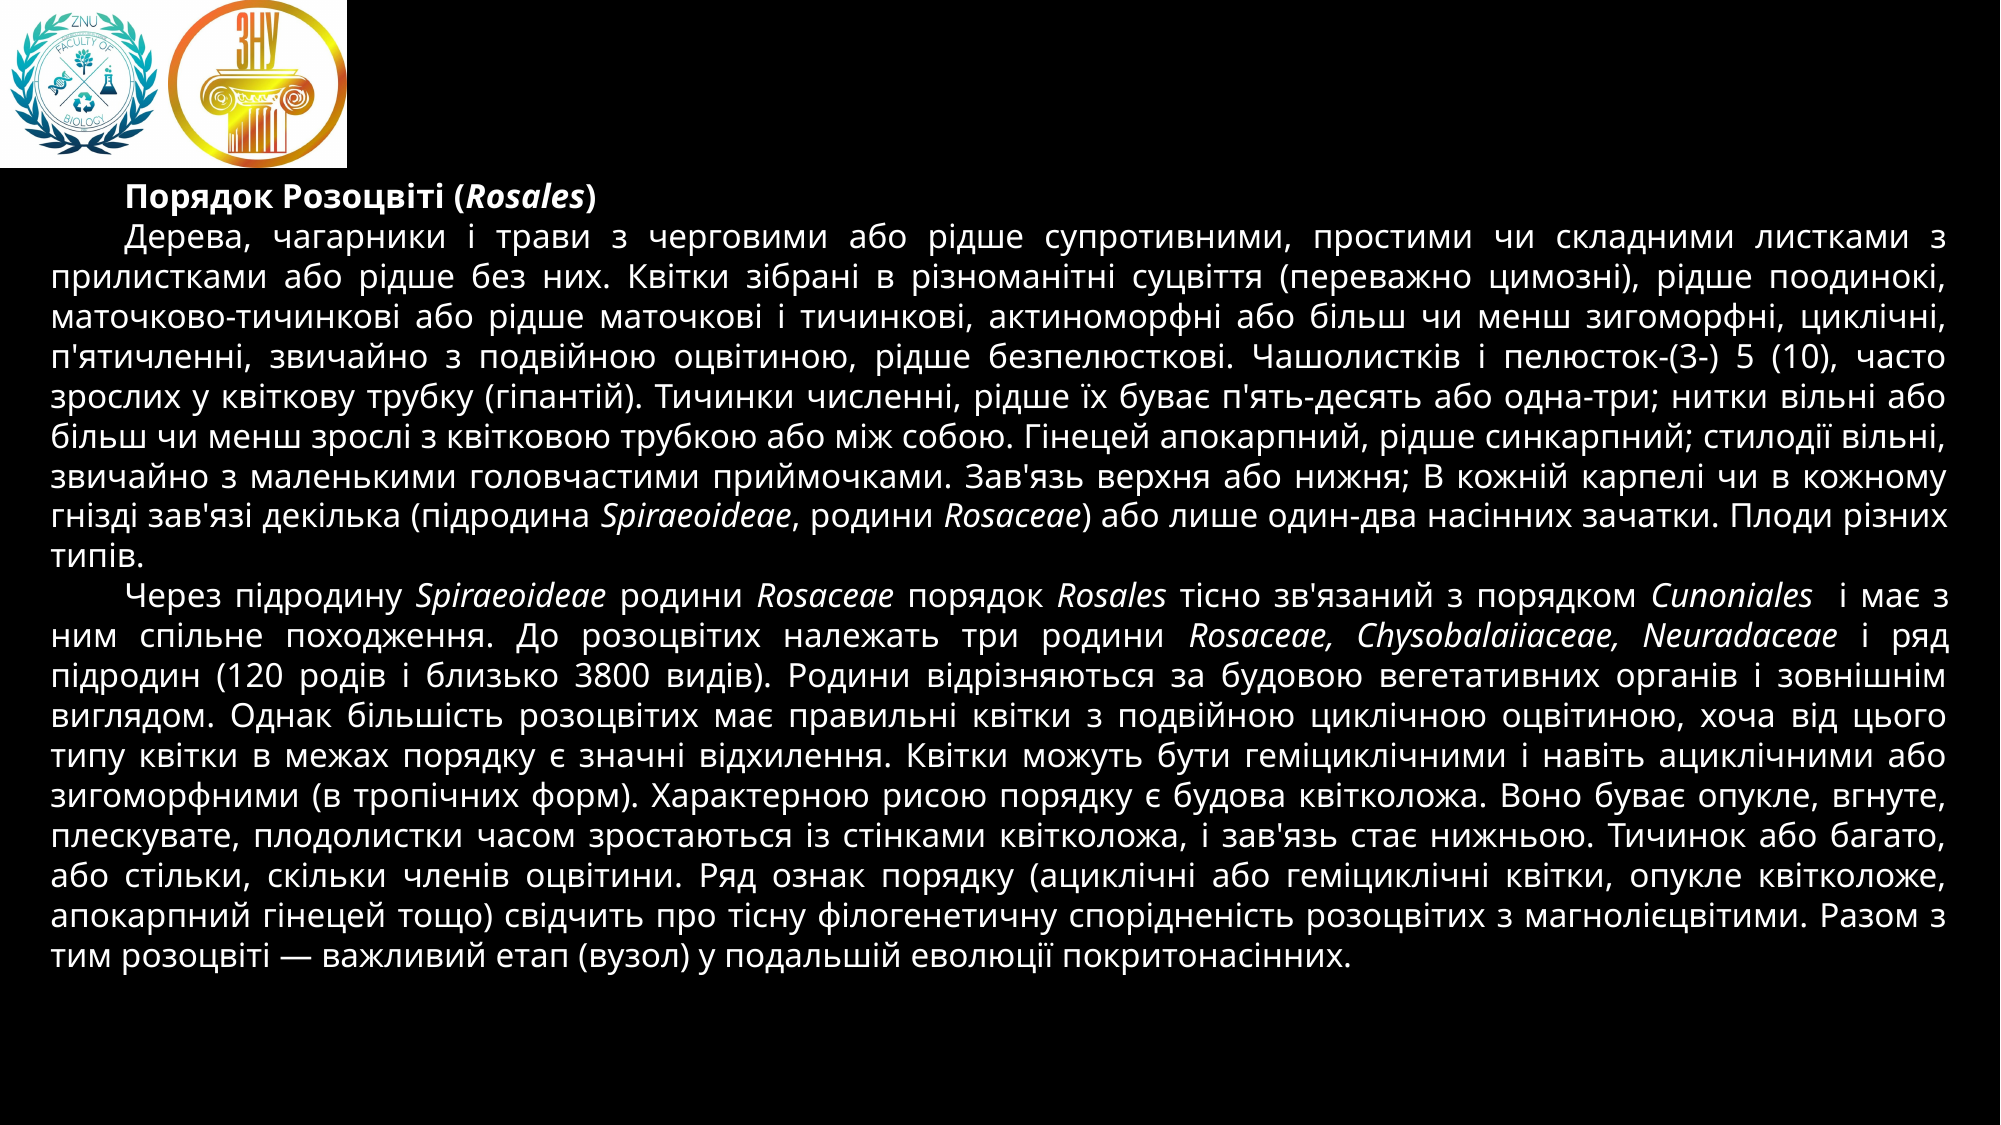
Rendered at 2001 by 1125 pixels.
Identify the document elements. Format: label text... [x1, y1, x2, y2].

text_box Порядок Розоцвіті (Rosales) Дерева, чагарники і трави з черговими або рідше супротивними, простими чи складними листками з прилистками або рідше без них. Квітки зібрані в різноманітні суцвіття (переважно цимозні), рідше поодинокі, маточково-тичинкові або рідше маточкові і тичинкові, актиноморфні або більш чи менш зигоморфні, циклічні, п'ятичленні, звичайно з подвійною оцвітиною, рідше безпелюсткові. Чашолистків і пелюсток-(3-) 5 (10), часто зрослих у квіткову трубку (гіпантій). Тичинки численні, рідше їх буває п'ять-десять або одна-три; нитки вільні або більш чи менш зрослі з квітковою трубкою або між собою. Гінецей апокарпний, рідше синкарпний; стилодії вільні, звичайно з маленькими головчастими приймочками. Зав'язь верхня або нижня; В кожній карпелі чи в кожному гнізді зав'язі декілька (підродина Spiraeoideae, родини Rosaceae) або лише один-два насінних зачатки. Плоди різних типів. Через підродину Spiraeoideae родини Rosaceae порядок Rosales тісно зв'язаний з порядком Cunoniales і має з ним спільне походження. До розоцвітих належать три родини Rosaceae, Chysobalaiiaceae, Neuradaceae і ряд підродин (120 родів і близько 3800 видів). Родини відрізняються за будовою вегетативних органів і зовнішнім виглядом. Однак більшість розоцвітих має правильні квітки з подвійною циклічною оцвітиною, хоча від цього типу квітки в межах порядку є значні відхилення. Квітки можуть бути геміциклічними і навіть ациклічними або зигоморфними (в тропічних форм). Характерною рисою порядку є будова квітколожа. Воно буває опукле, вгнуте, плескувате, плодолистки часом зростаються із стінками квітколожа, і зав'язь стає нижньою. Тичинок або багато, або стільки, скільки членів оцвітини. Ряд ознак порядку (ациклічні або геміциклічні квітки, опукле квітколоже, апокарпний гінецей тощо) свідчить про тісну філогенетичну спорідненість розоцвітих з магнолієцвітими. Разом з тим розоцвіті — важливий етап (вузол) у подальшій еволюції покритонасінних. [35, 167, 1965, 982]
picture [0, 0, 347, 168]
